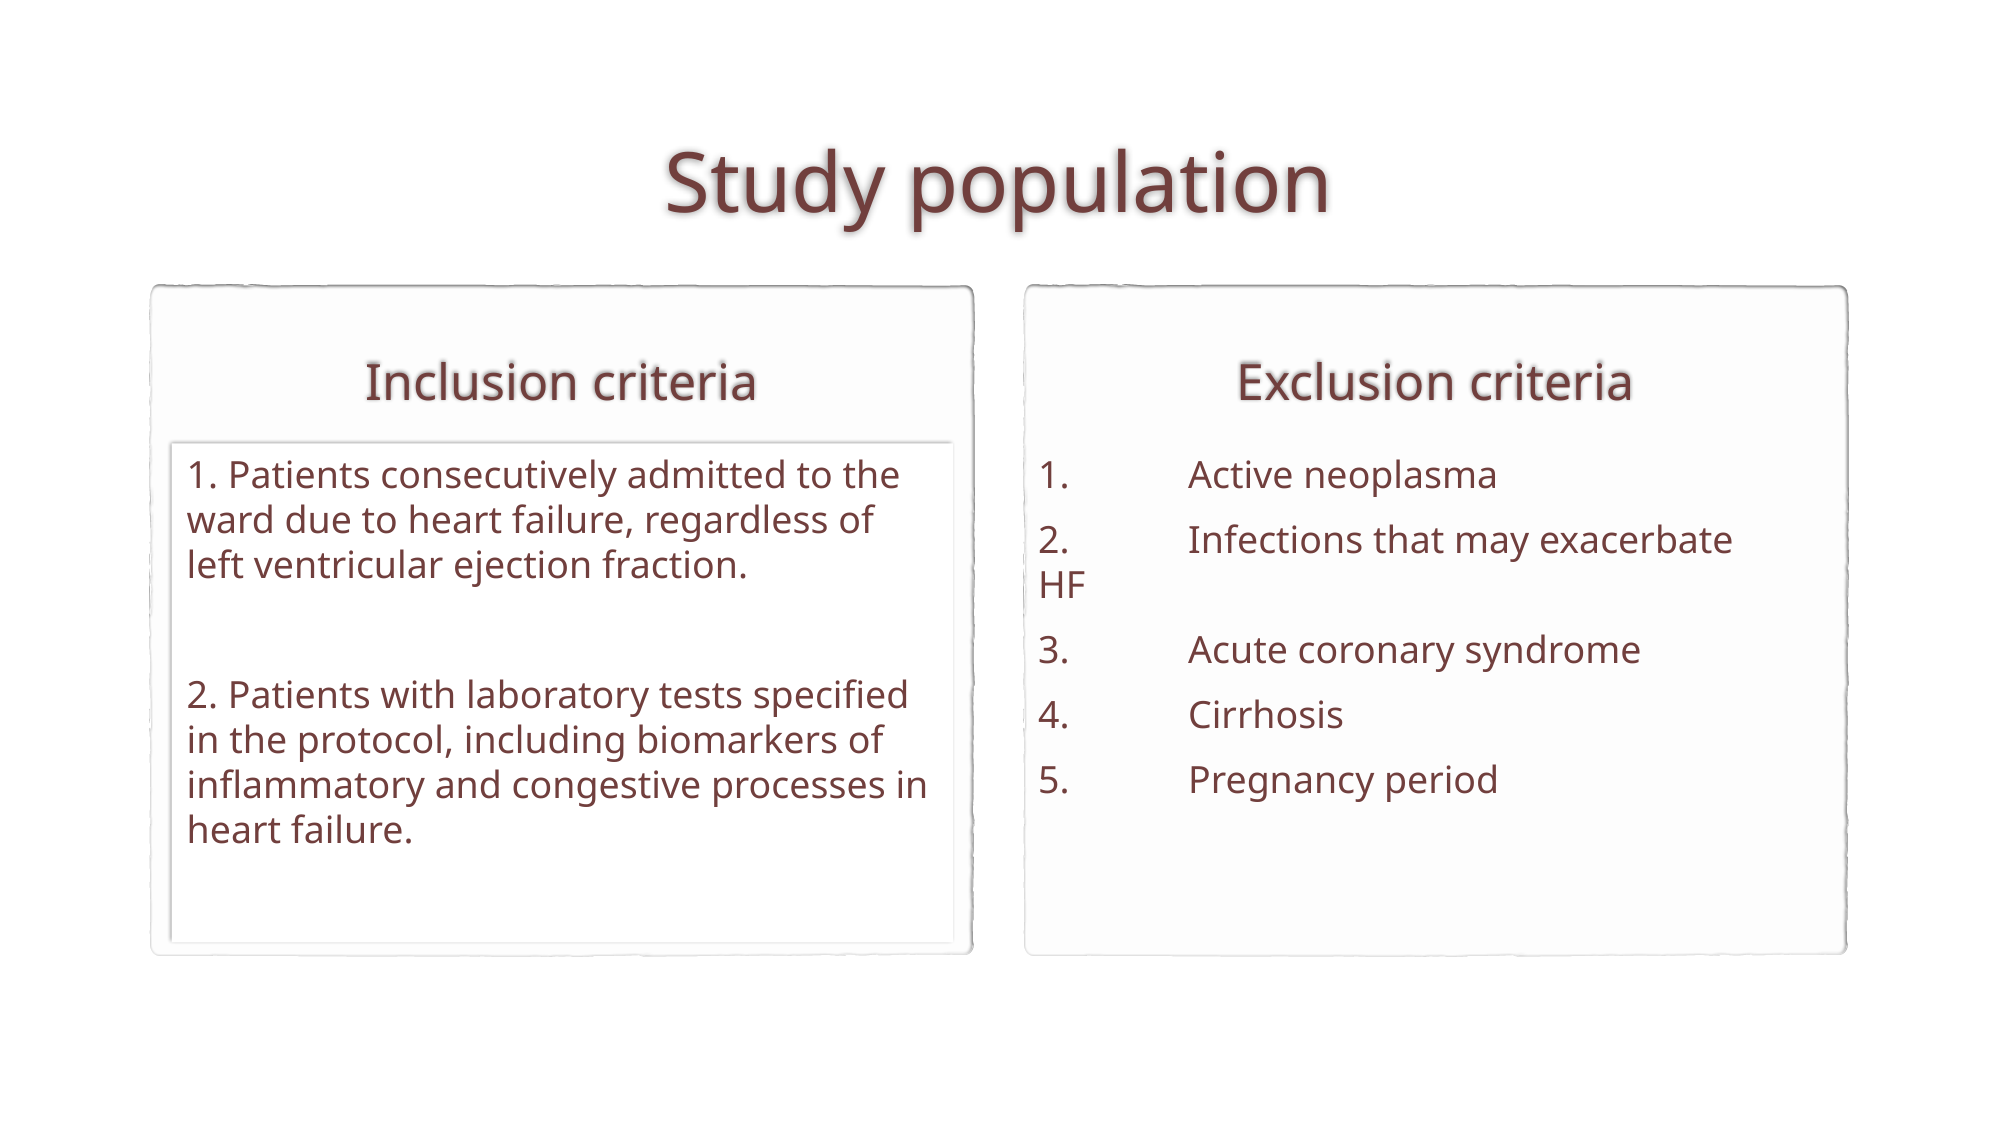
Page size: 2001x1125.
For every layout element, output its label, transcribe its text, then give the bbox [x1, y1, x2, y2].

list Inclusion criteria [171, 304, 954, 418]
picture [149, 284, 975, 957]
text_box 1. Active neoplasma 2. Infections that may exacerbate HF 3. Acute coronary syndrome 4. Cirrhosis 5. Pregnancy period [1023, 443, 1805, 808]
list 1. Patients consecutively admitted to the ward due to heart failure, regardless of left ventricular ejection fraction. 2. Patients with laboratory tests specified in the protocol, including biomarkers of inflammatory and congestive processes in heart failure. [170, 442, 954, 944]
picture [1023, 284, 1849, 957]
list Exclusion criteria [1043, 304, 1828, 418]
title Study population [149, 99, 1849, 260]
